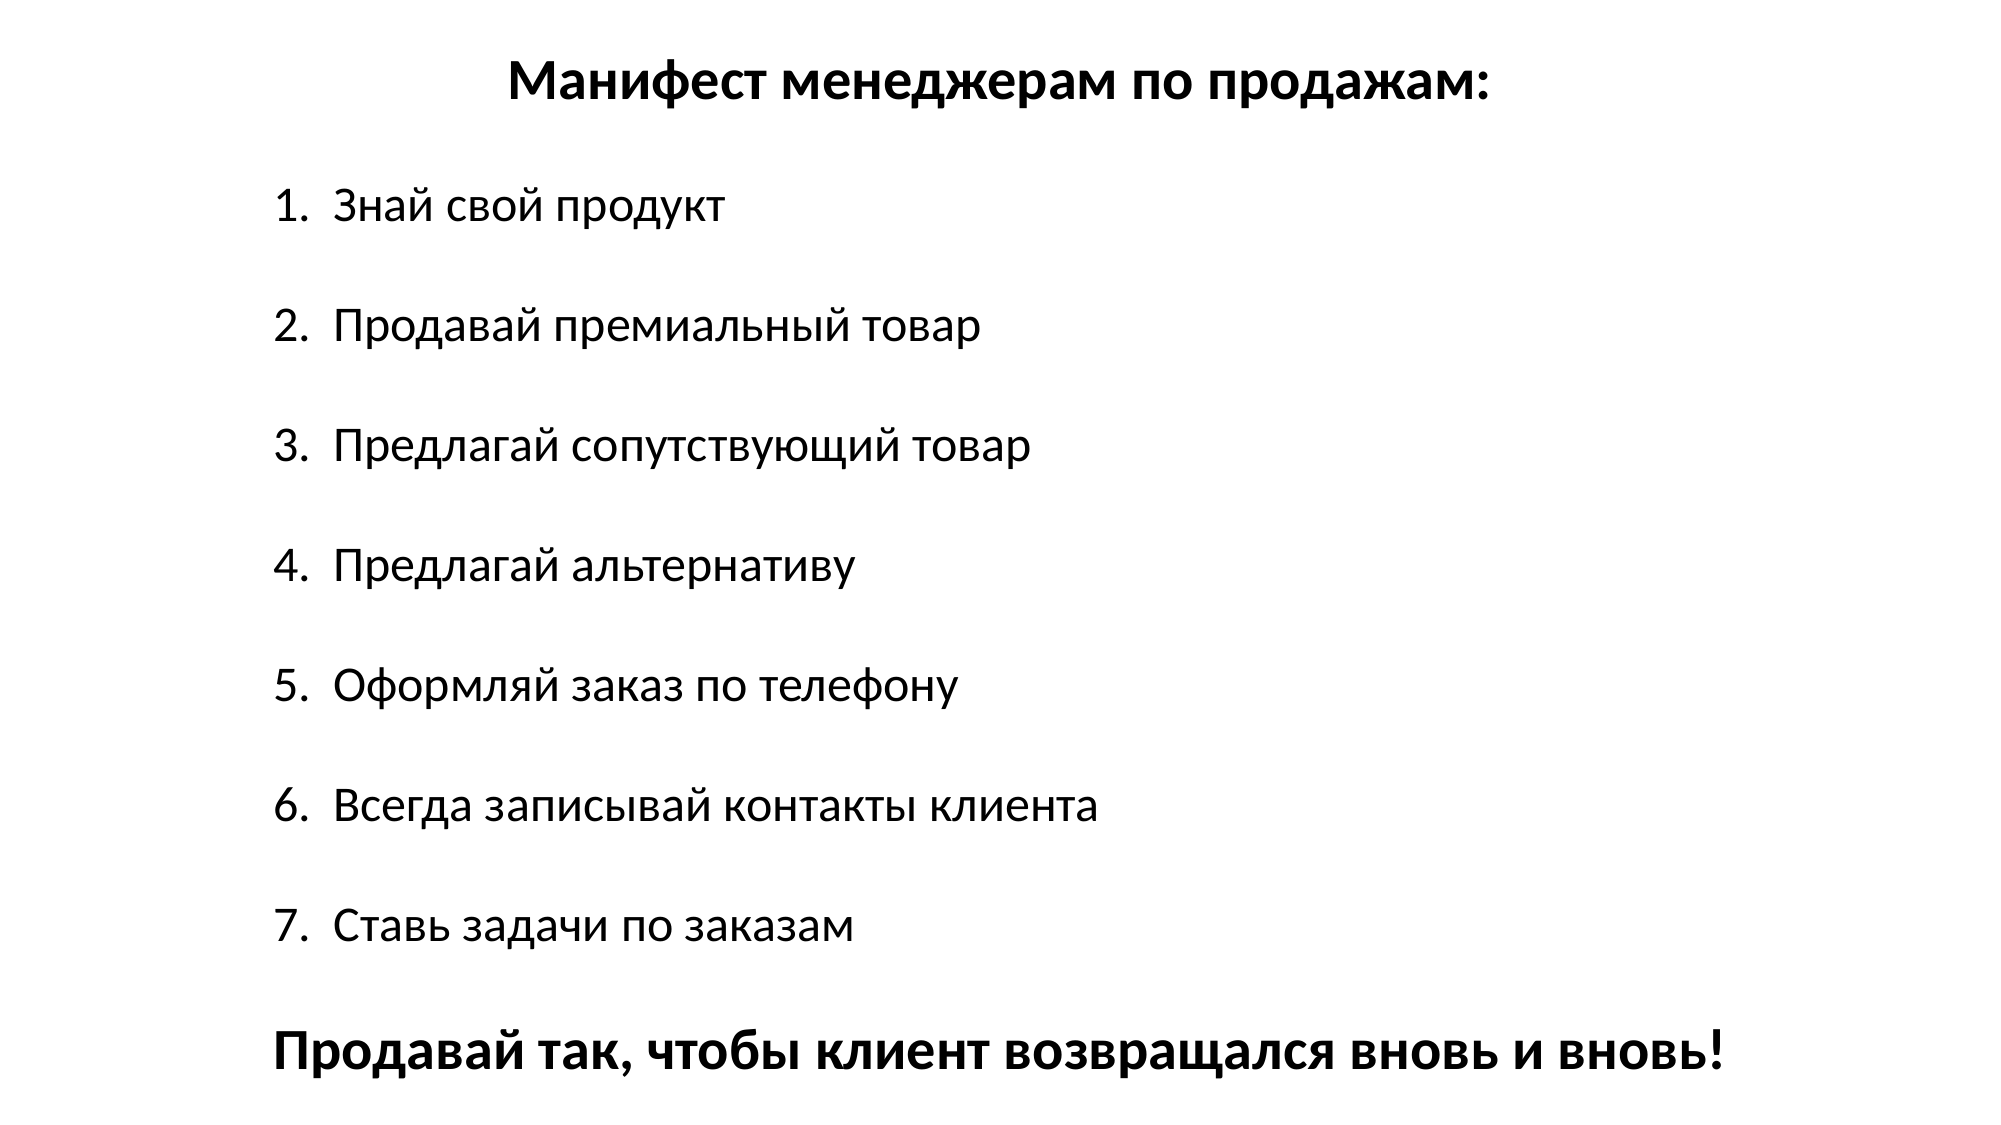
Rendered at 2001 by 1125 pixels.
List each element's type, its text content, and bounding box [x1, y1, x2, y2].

text_box Манифест менеджерам по продажам: 1. Знай свой продукт 2. Продавай премиальный товар 3. Предлагай сопутствующий товар 4. Предлагай альтернативу 5. Оформляй заказ по телефону 6. Всегда записывай контакты клиента 7. Ставь задачи по заказам Продавай так, чтобы клиент возвращался вновь и вновь! [258, 33, 1742, 1125]
